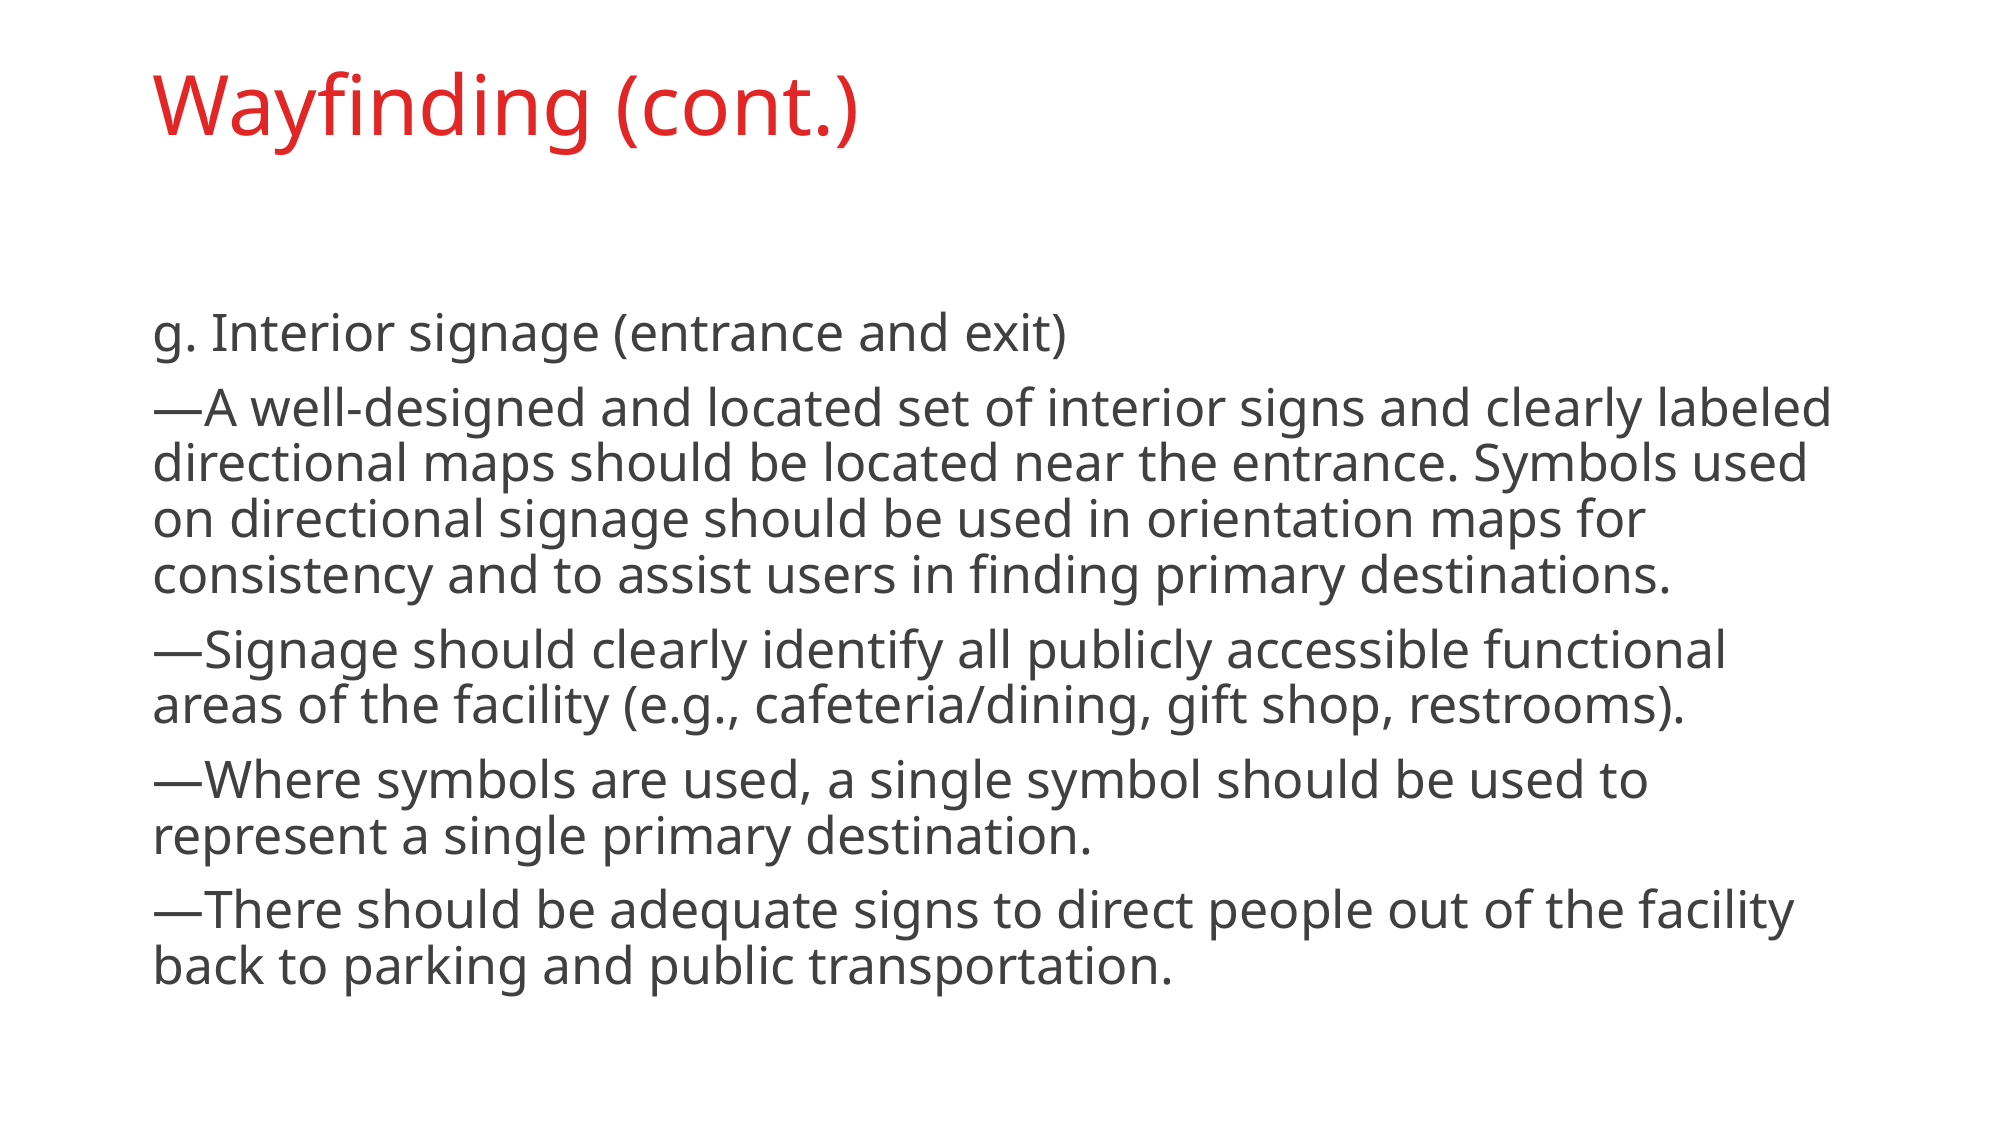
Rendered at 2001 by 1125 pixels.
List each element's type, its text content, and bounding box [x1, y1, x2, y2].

title Wayfinding (cont.) [137, 0, 1863, 218]
list g. Interior signage (entrance and exit) —A well-designed and located set of interior signs and clearly labeled directional maps should be located near the entrance. Symbols used on directional signage should be used in orientation maps for consistency and to assist users in finding primary destinations. —Signage should clearly identify all publicly accessible functional areas of the facility (e.g., cafeteria/dining, gift shop, restrooms). —Where symbols are used, a single symbol should be used to represent a single primary destination. —There should be adequate signs to direct people out of the facility back to parking and public transportation. [137, 299, 1863, 1014]
